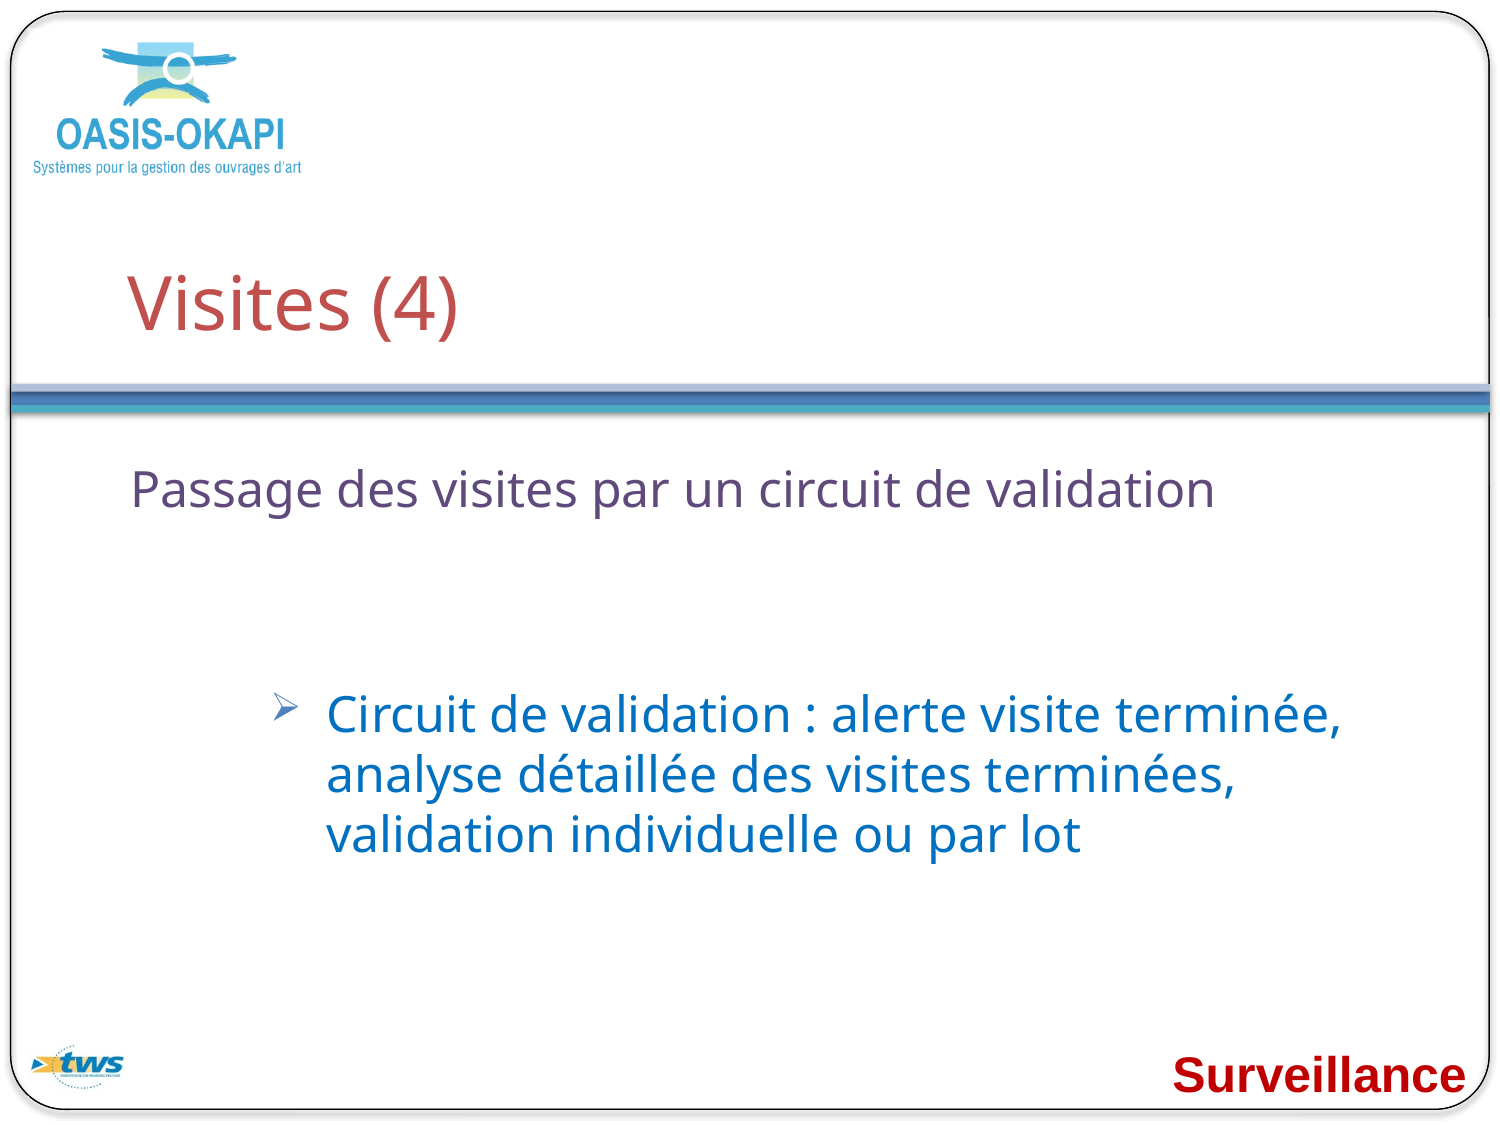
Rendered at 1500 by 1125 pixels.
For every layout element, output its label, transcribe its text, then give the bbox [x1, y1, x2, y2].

slide_number Surveillance [225, 1035, 1482, 1114]
picture [28, 1036, 132, 1097]
title Visites (4) [112, 137, 1388, 361]
list Circuit de validation : alerte visite terminée, analyse détaillée des visites terminées, validation individuelle ou par lot [255, 674, 1407, 962]
list Passage des visites par un circuit de validation [115, 450, 1407, 646]
picture [27, 28, 304, 188]
